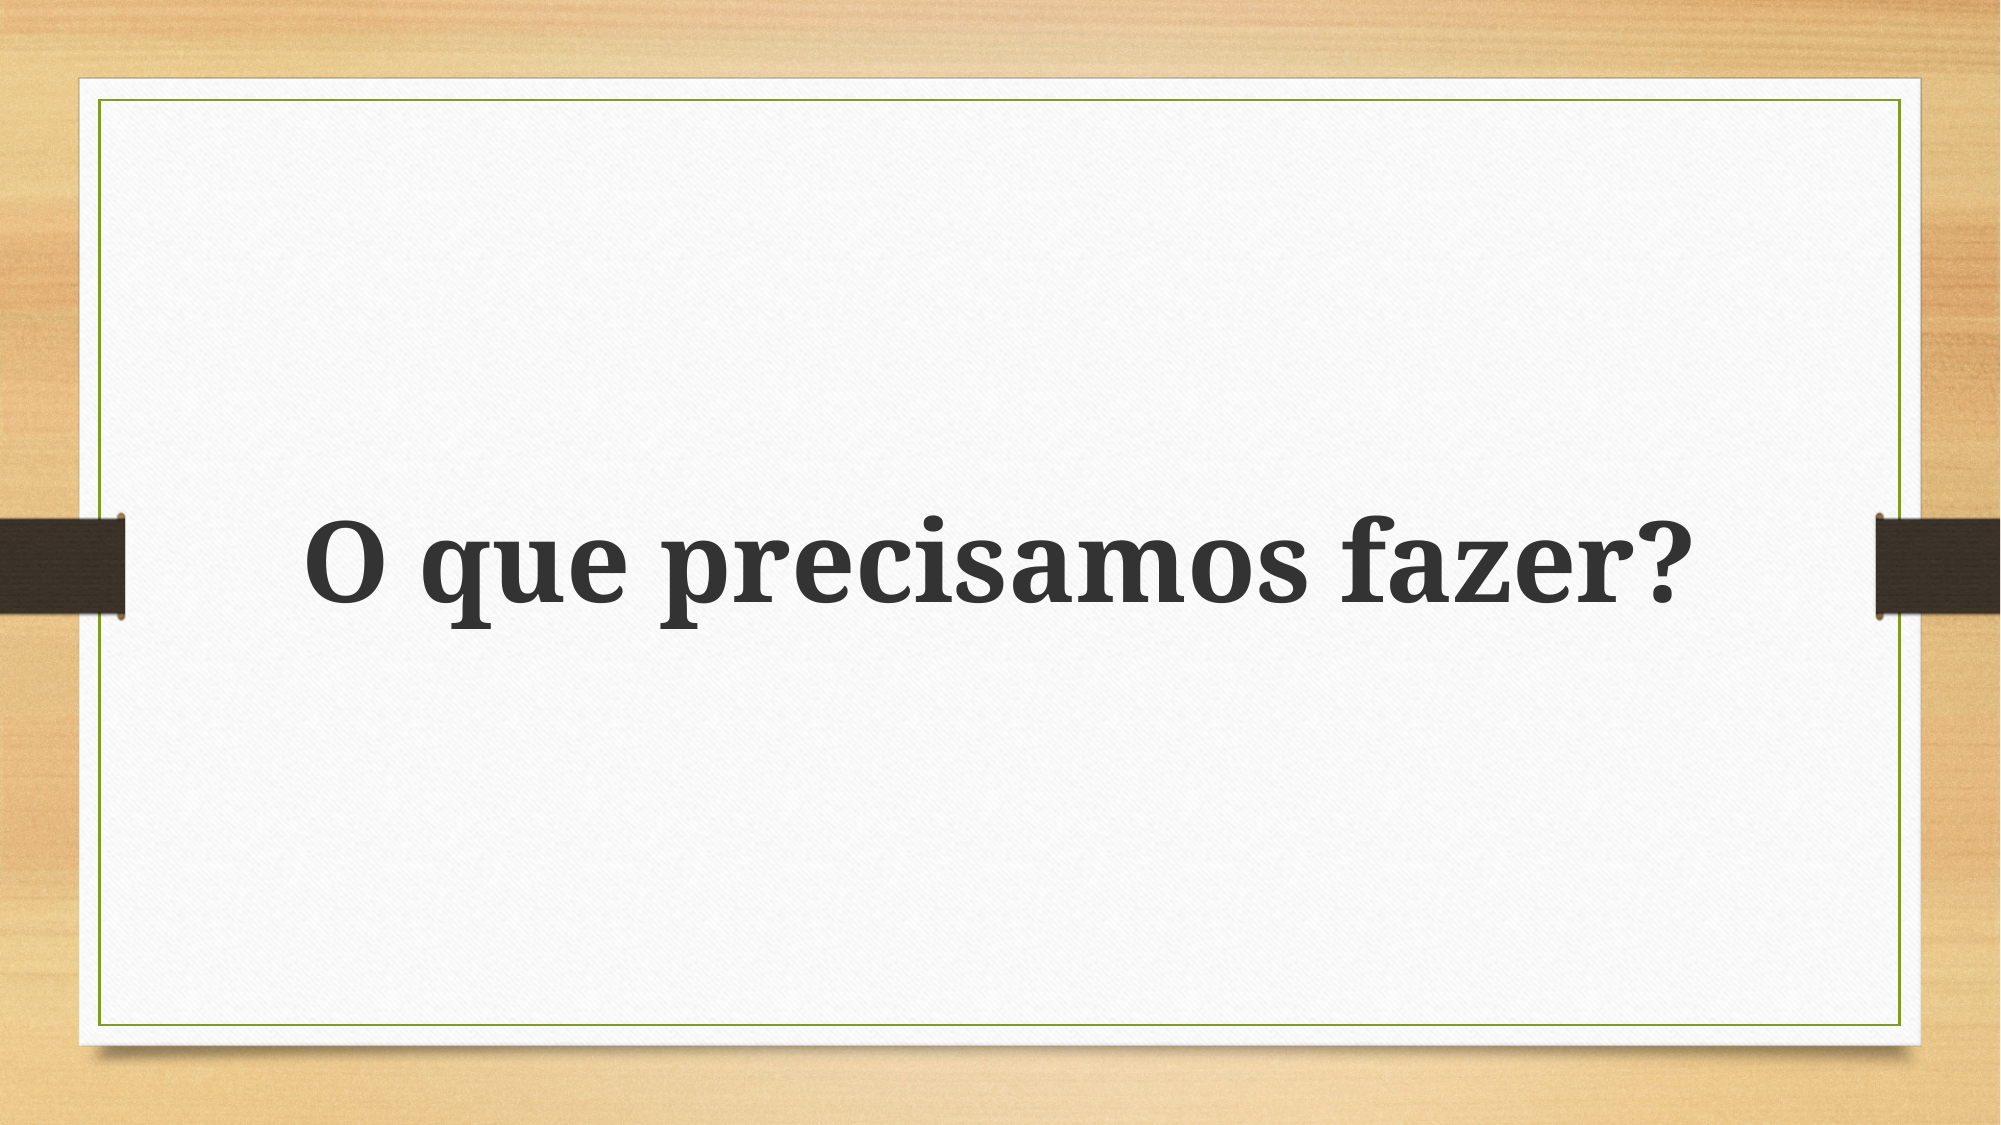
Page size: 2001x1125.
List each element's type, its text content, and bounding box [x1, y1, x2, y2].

picture [0, 0, 2001, 1125]
text_box O que precisamos fazer? [132, 482, 1868, 632]
